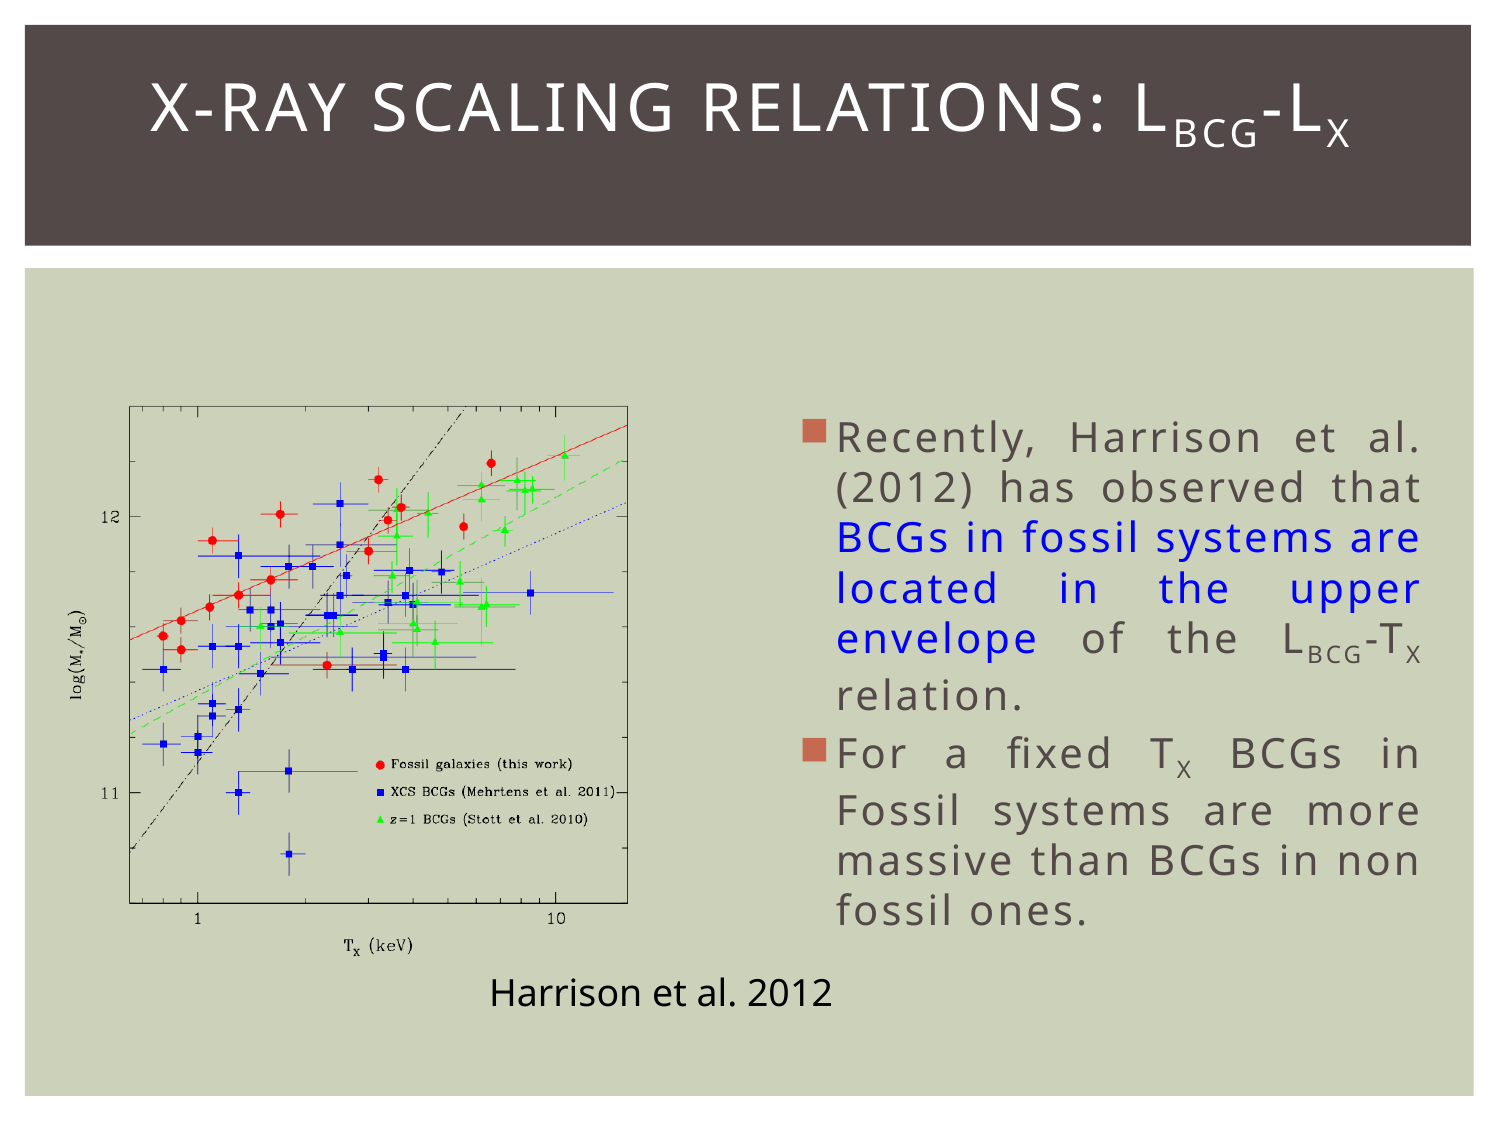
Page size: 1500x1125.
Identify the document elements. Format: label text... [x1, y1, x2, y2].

title X-ray scaling relations: LBCG-LX [75, 16, 1425, 204]
picture [46, 297, 678, 1114]
text_box Harrison et al. 2012 [682, 961, 849, 1021]
list Recently, Harrison et al. (2012) has observed that BCGs in fossil systems are located in the upper envelope of the LBCG-TX relation. For a fixed TX BCGs in Fossil systems are more massive than BCGs in non fossil ones. [775, 345, 1439, 991]
